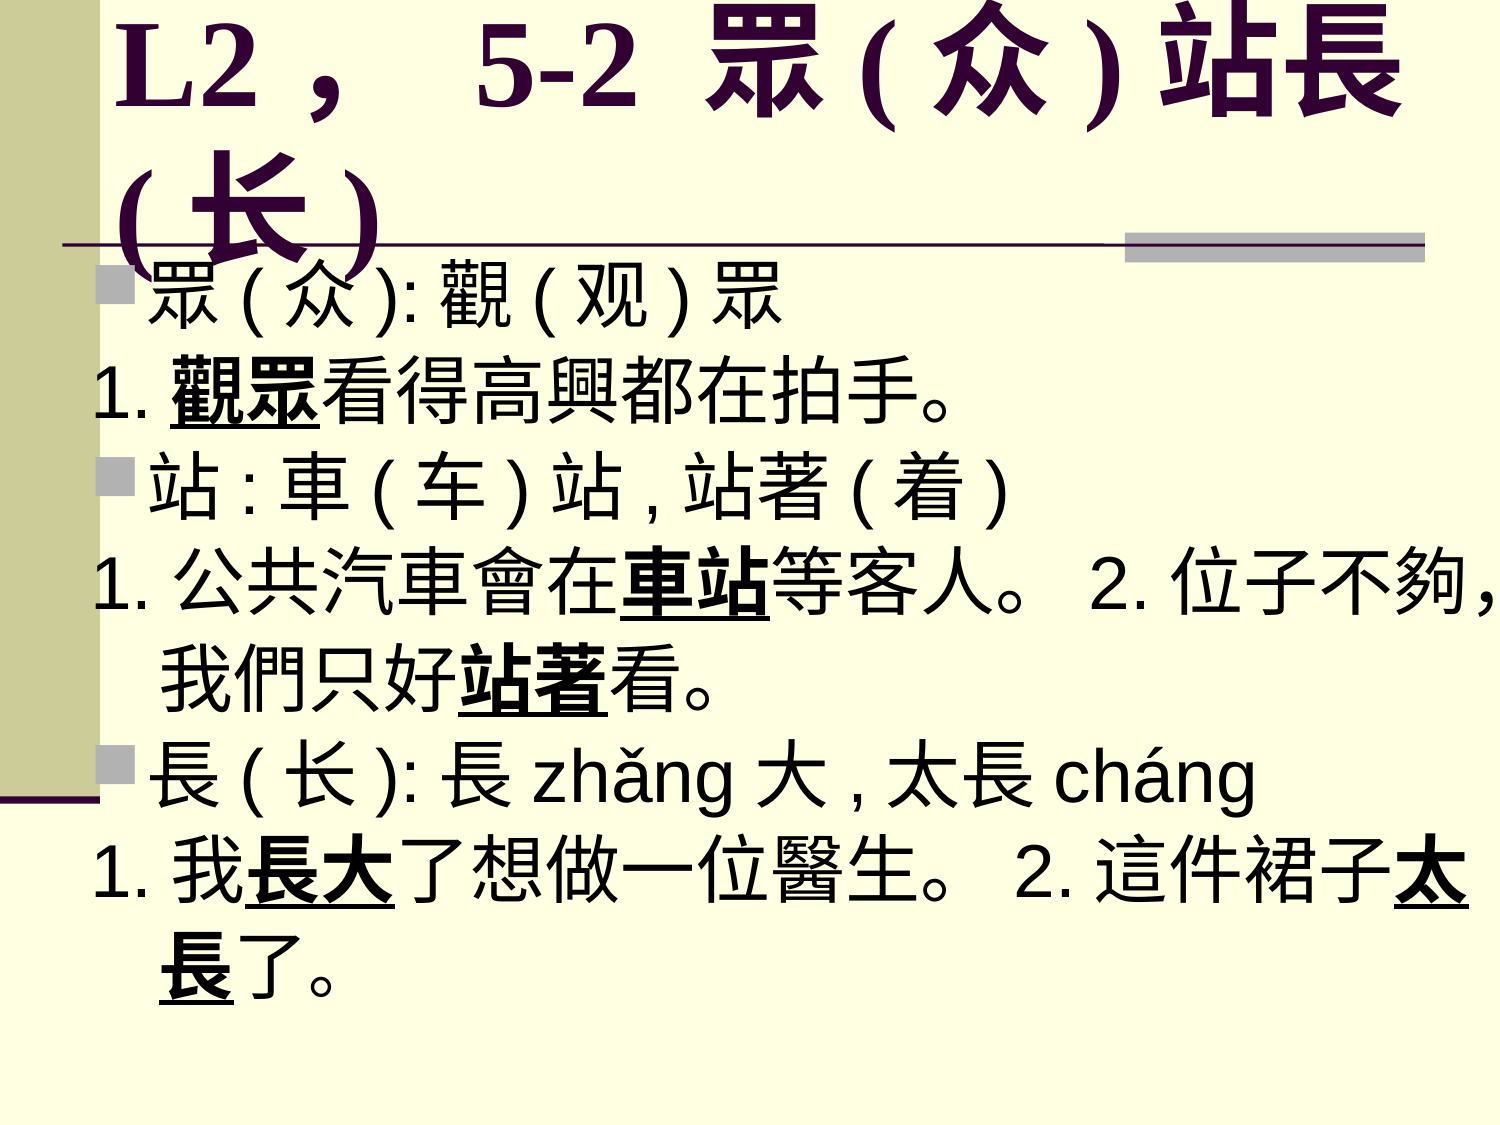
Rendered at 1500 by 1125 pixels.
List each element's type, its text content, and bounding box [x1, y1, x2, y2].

title L2， 5-2 眾(众)站長(长) [99, 37, 1463, 225]
list 眾(众):觀(观)眾 1.觀眾看得高興都在拍手。 站:車(车)站,站著(着) 1.公共汽車會在車站等客人。2.位子不夠， 我們只好站著看。 長(长):長zhǎng大,太長cháng 1.我長大了想做一位醫生。2.這件裙子太 長了。 [75, 249, 1500, 1100]
